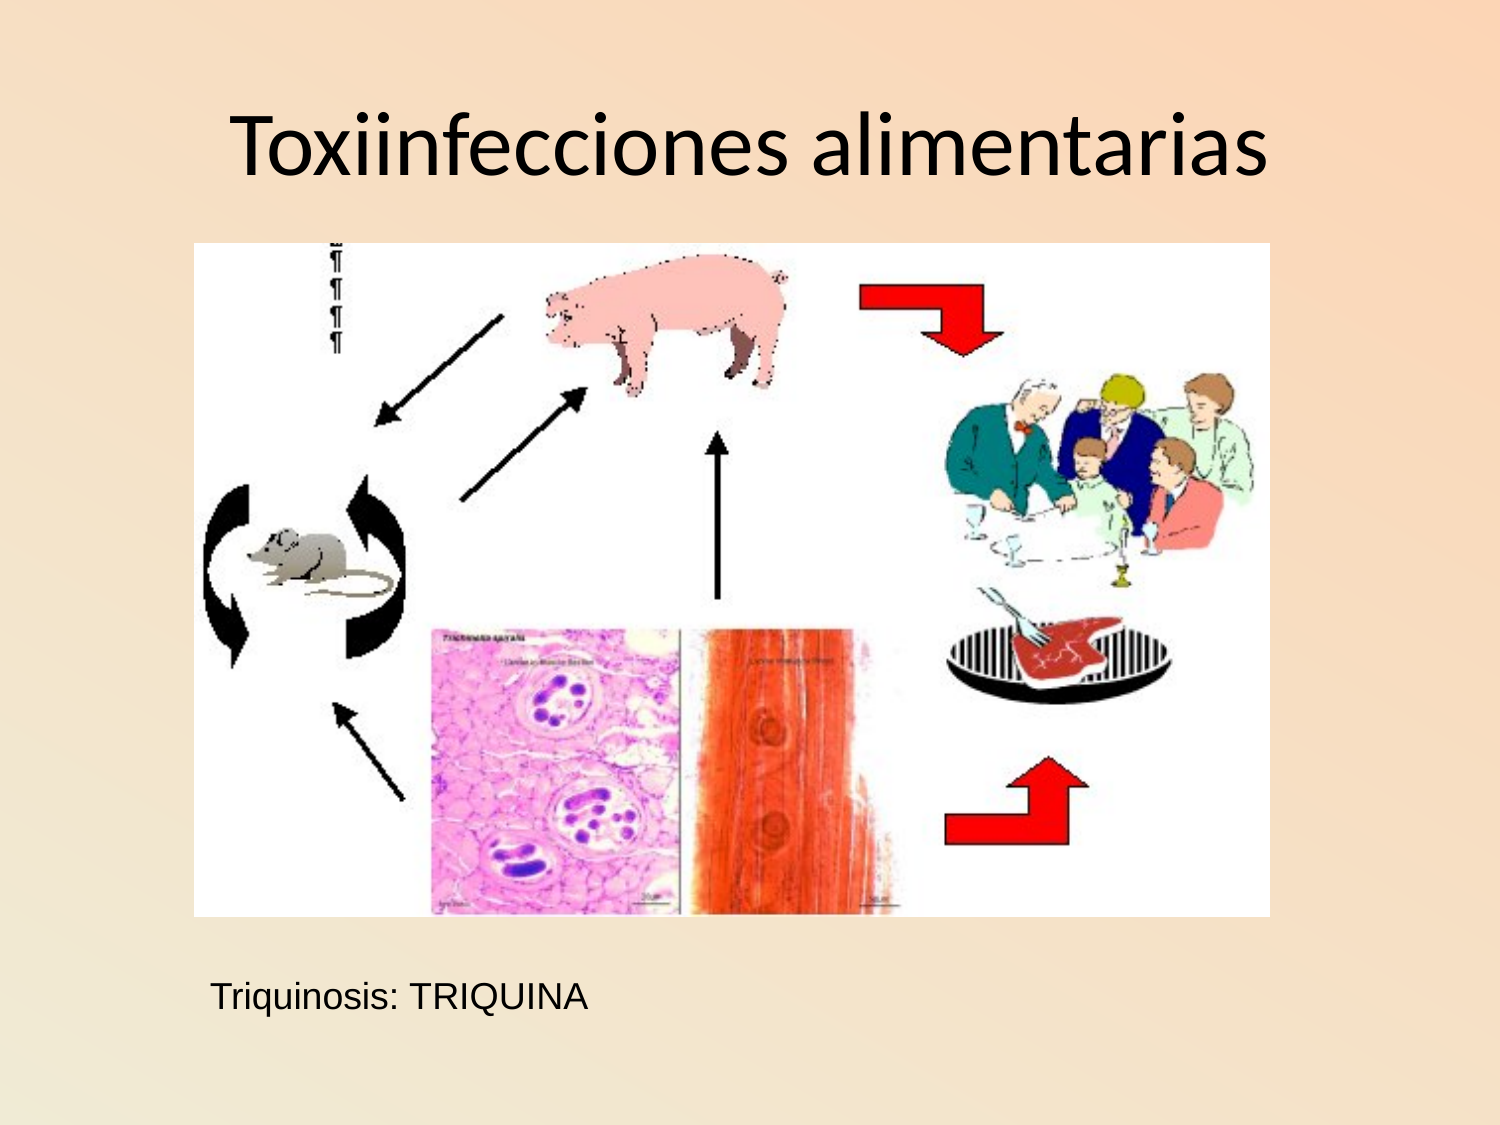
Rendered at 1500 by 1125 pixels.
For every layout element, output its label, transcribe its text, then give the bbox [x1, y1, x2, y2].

text_box Triquinosis: TRIQUINA [194, 964, 656, 1025]
title Toxiinfecciones alimentarias [75, 45, 1425, 233]
picture [194, 243, 1270, 917]
